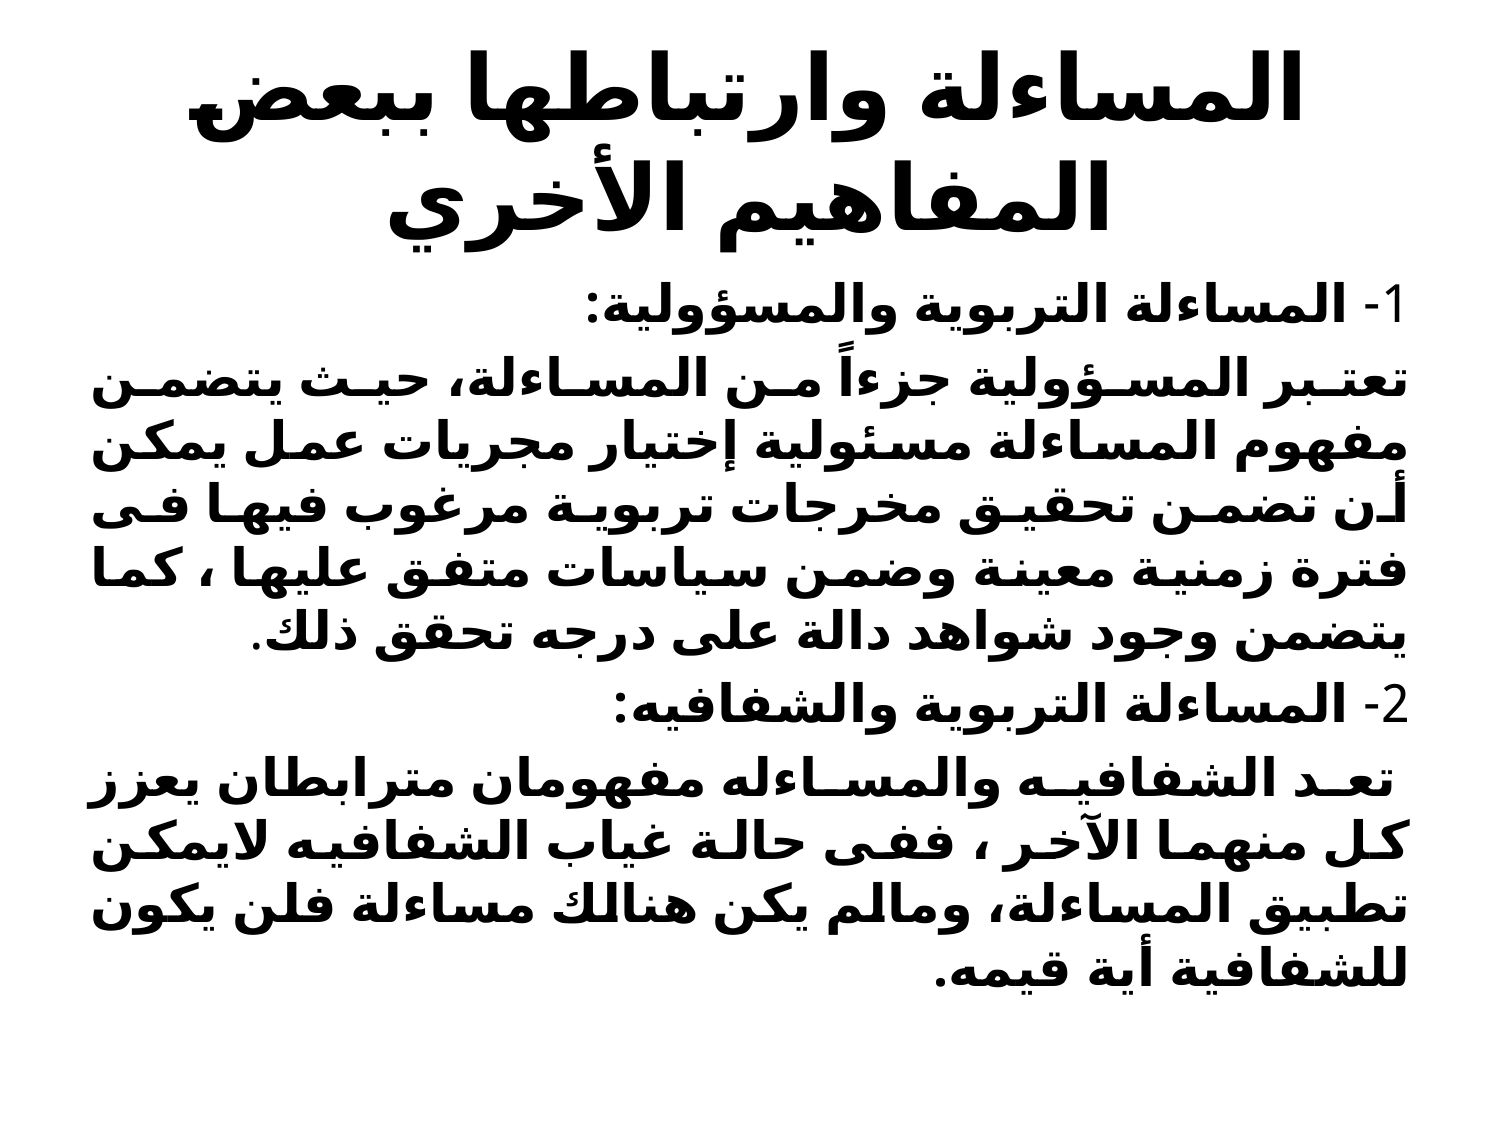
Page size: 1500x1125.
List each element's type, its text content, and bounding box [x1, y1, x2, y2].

title المساءلة وارتباطها ببعض المفاهيم الأخري [75, 45, 1425, 233]
list 1- المساءلة التربوية والمسؤولية: تعتبر المسؤولية جزءاً من المساءلة، حيث يتضمن مفهوم المساءلة مسئولية إختيار مجريات عمل يمكن أن تضمن تحقيق مخرجات تربوية مرغوب فيها فى فترة زمنية معينة وضمن سياسات متفق عليها ، كما يتضمن وجود شواهد دالة على درجه تحقق ذلك. 2- المساءلة التربوية والشفافيه: تعد الشفافيه والمساءله مفهومان مترابطان يعزز كل منهما الآخر ، ففى حالة غياب الشفافيه لايمكن تطبيق المساءلة، ومالم يكن هنالك مساءلة فلن يكون للشفافية أية قيمه. [75, 262, 1425, 1005]
